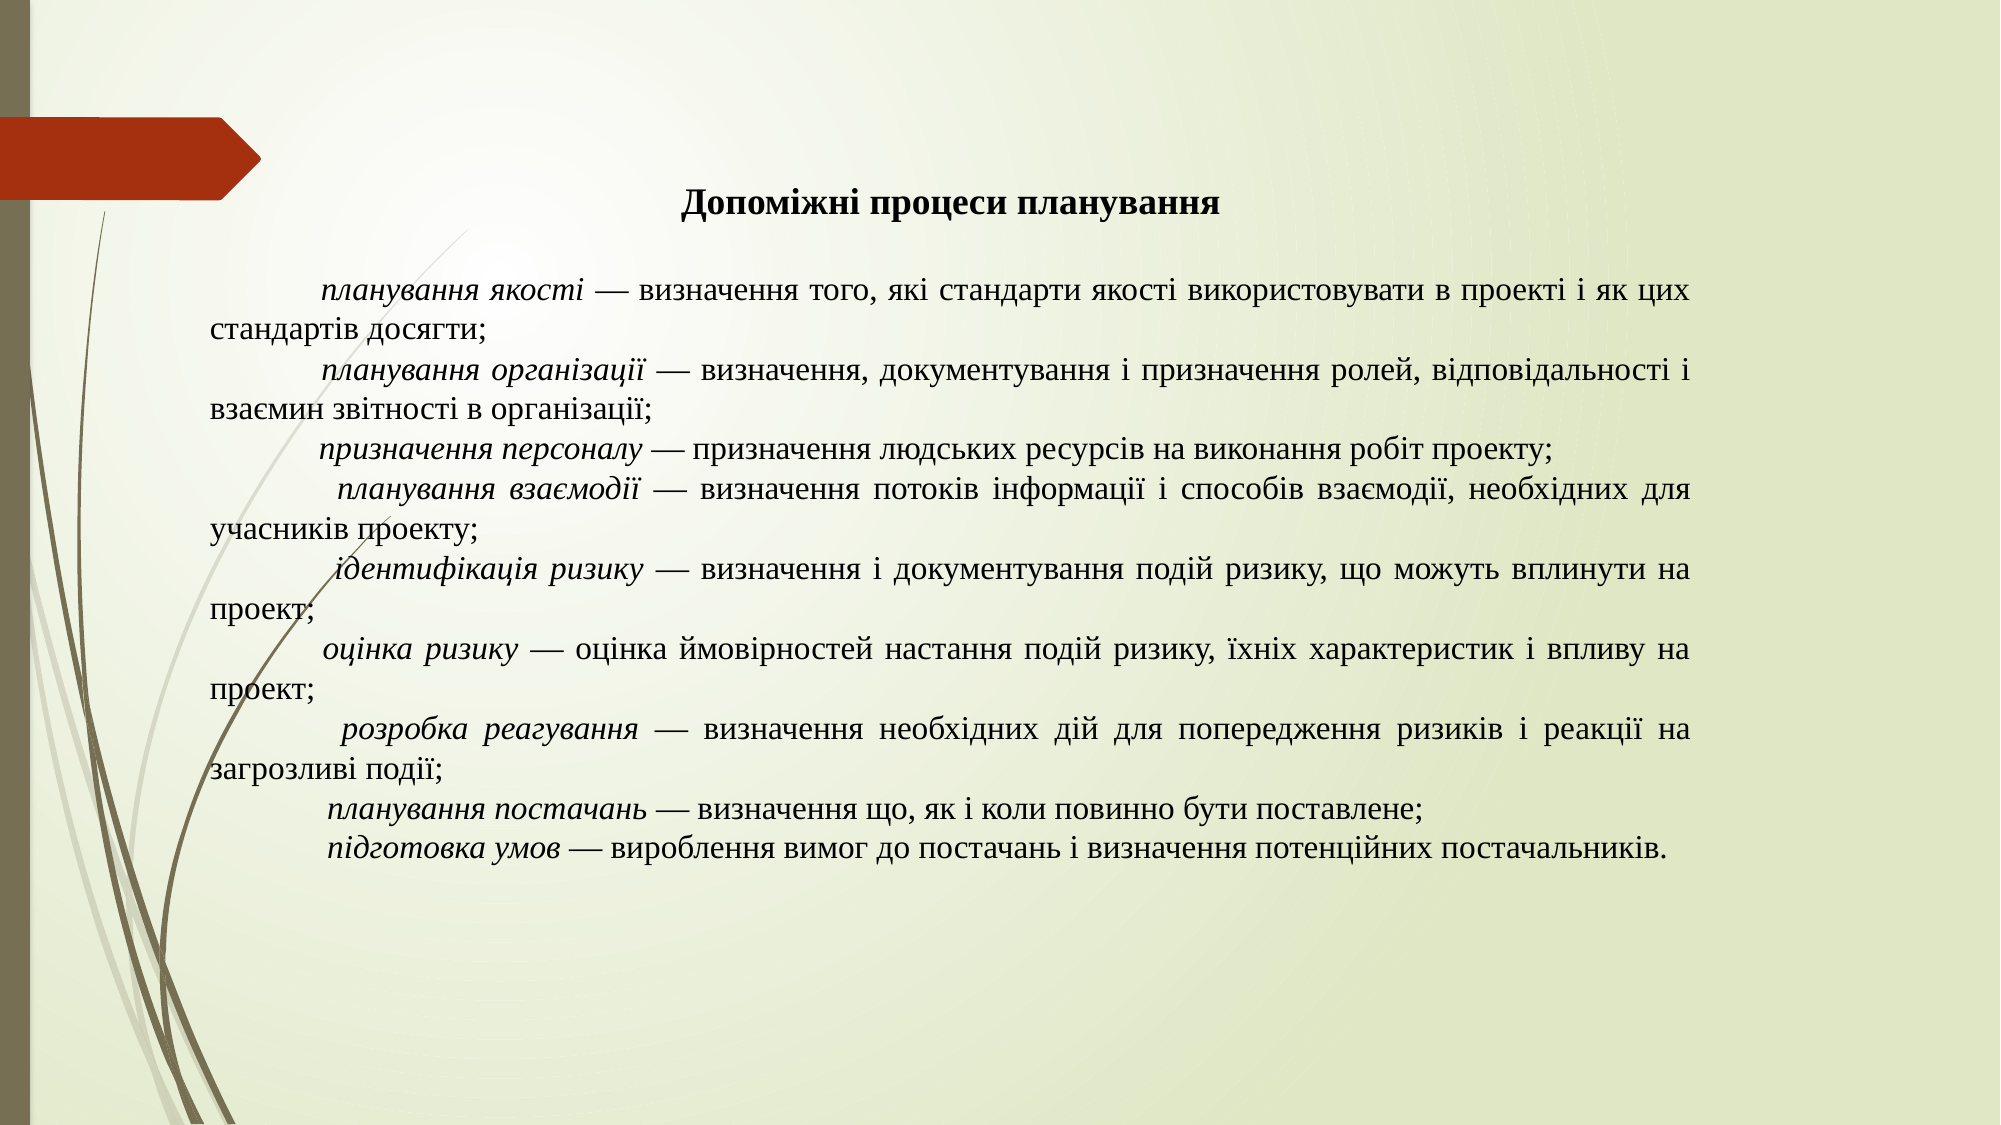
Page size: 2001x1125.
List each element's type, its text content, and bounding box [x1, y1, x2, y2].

text_box Допоміжні процеси планування  планування якості — визначення того, які стандарти якості використовувати в проекті і як цих стандартів досягти;  планування організації — визначення, документування і призначення ролей, відповідальності і взаємин звітності в організації;  призначення персоналу — призначення людських ресурсів на виконання робіт проекту;  планування взаємодії — визначення потоків інформації і способів взаємодії, необхідних для учасників проекту;  ідентифікація ризику — визначення і документування подій ризику, що можуть вплинути на проект;  оцінка ризику — оцінка ймовірностей настання подій ризику, їхніх характеристик і впливу на проект;  розробка реагування — визначення необхідних дій для попередження ризиків і реакції на загрозливі події;  планування постачань — визначення що, як і коли повинно бути поставлене;  підготовка умов — вироблення вимог до постачань і визначення потенційних постачальників. [195, 169, 1707, 873]
